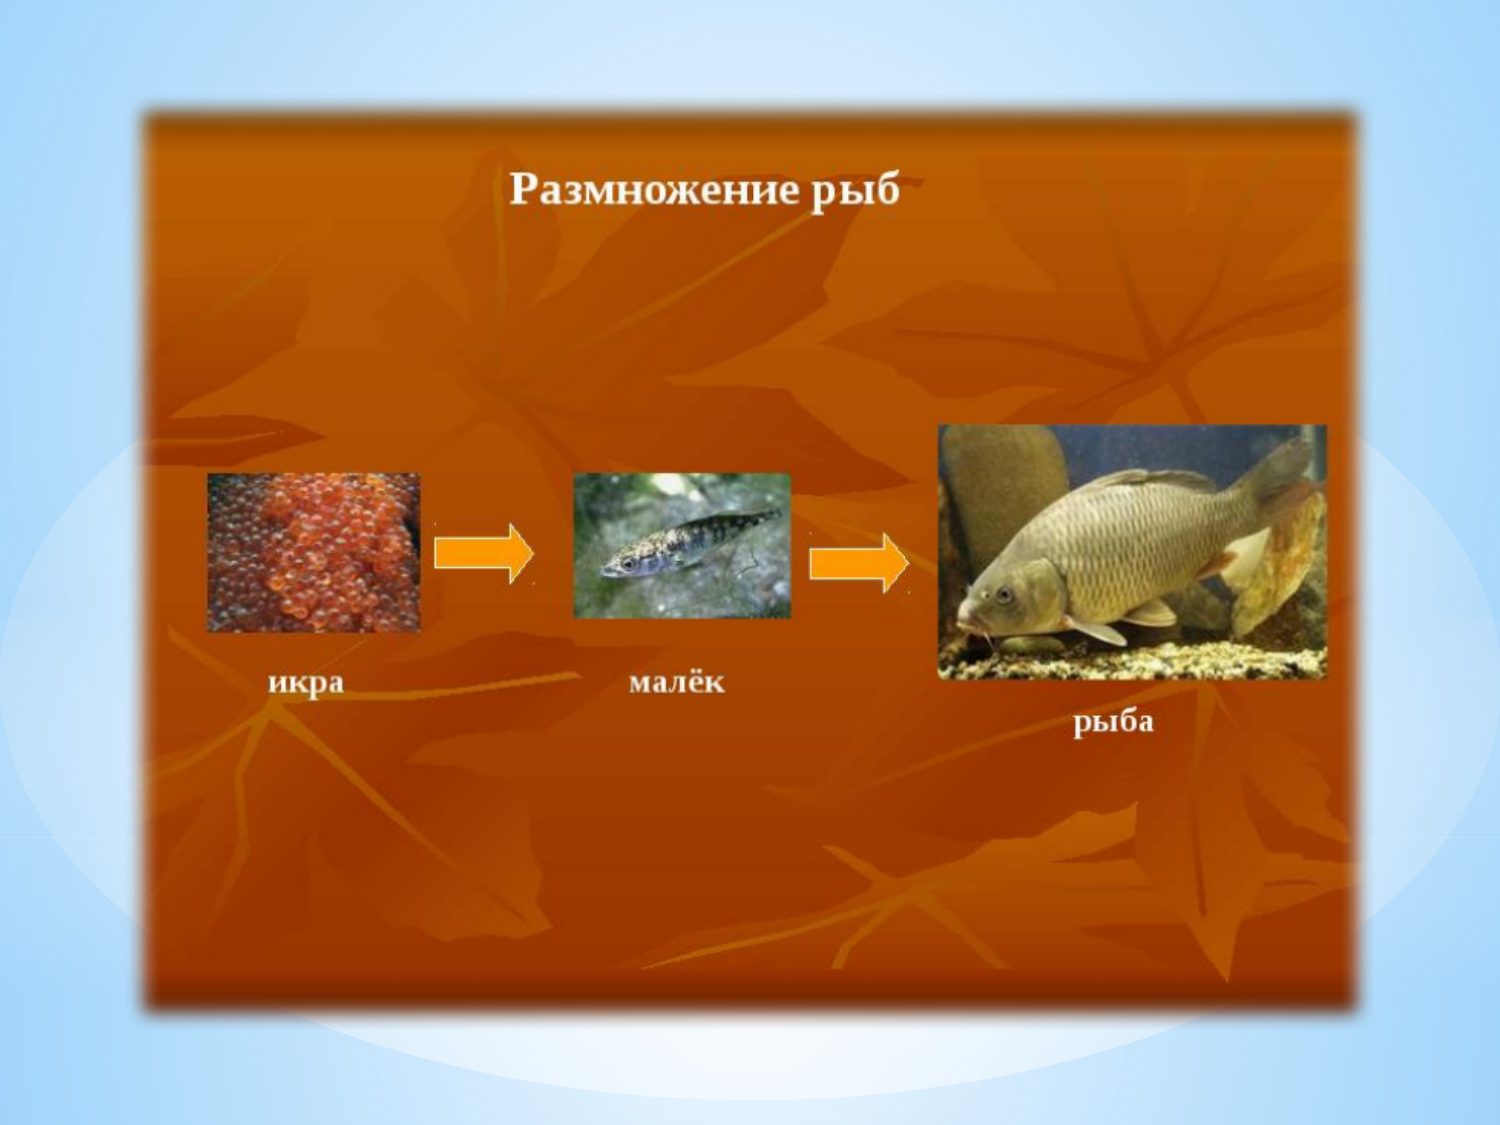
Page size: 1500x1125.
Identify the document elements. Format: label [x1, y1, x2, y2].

picture [124, 93, 1376, 1032]
